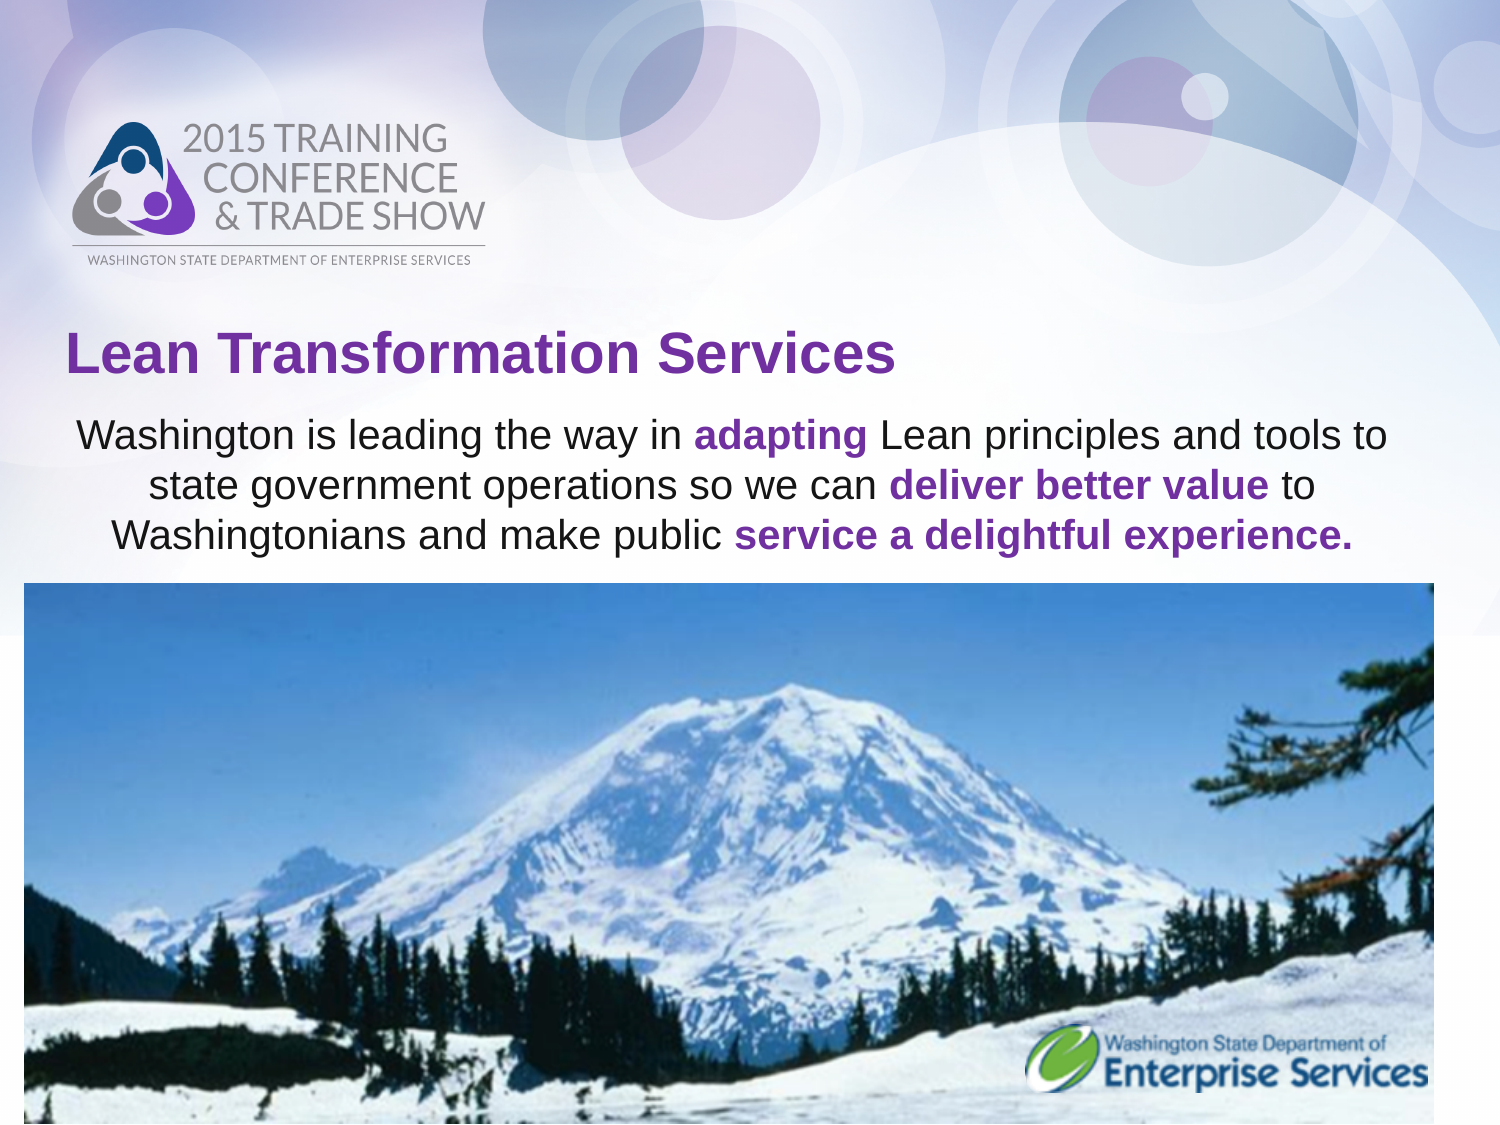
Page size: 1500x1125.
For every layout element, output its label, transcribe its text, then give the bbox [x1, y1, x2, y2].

picture [0, 0, 1500, 1125]
list Washington is leading the way in adapting Lean principles and tools to state government operations so we can deliver better value to Washingtonians and make public service a delightful experience. [37, 399, 1428, 581]
title Lean Transformation Services [50, 287, 1325, 399]
